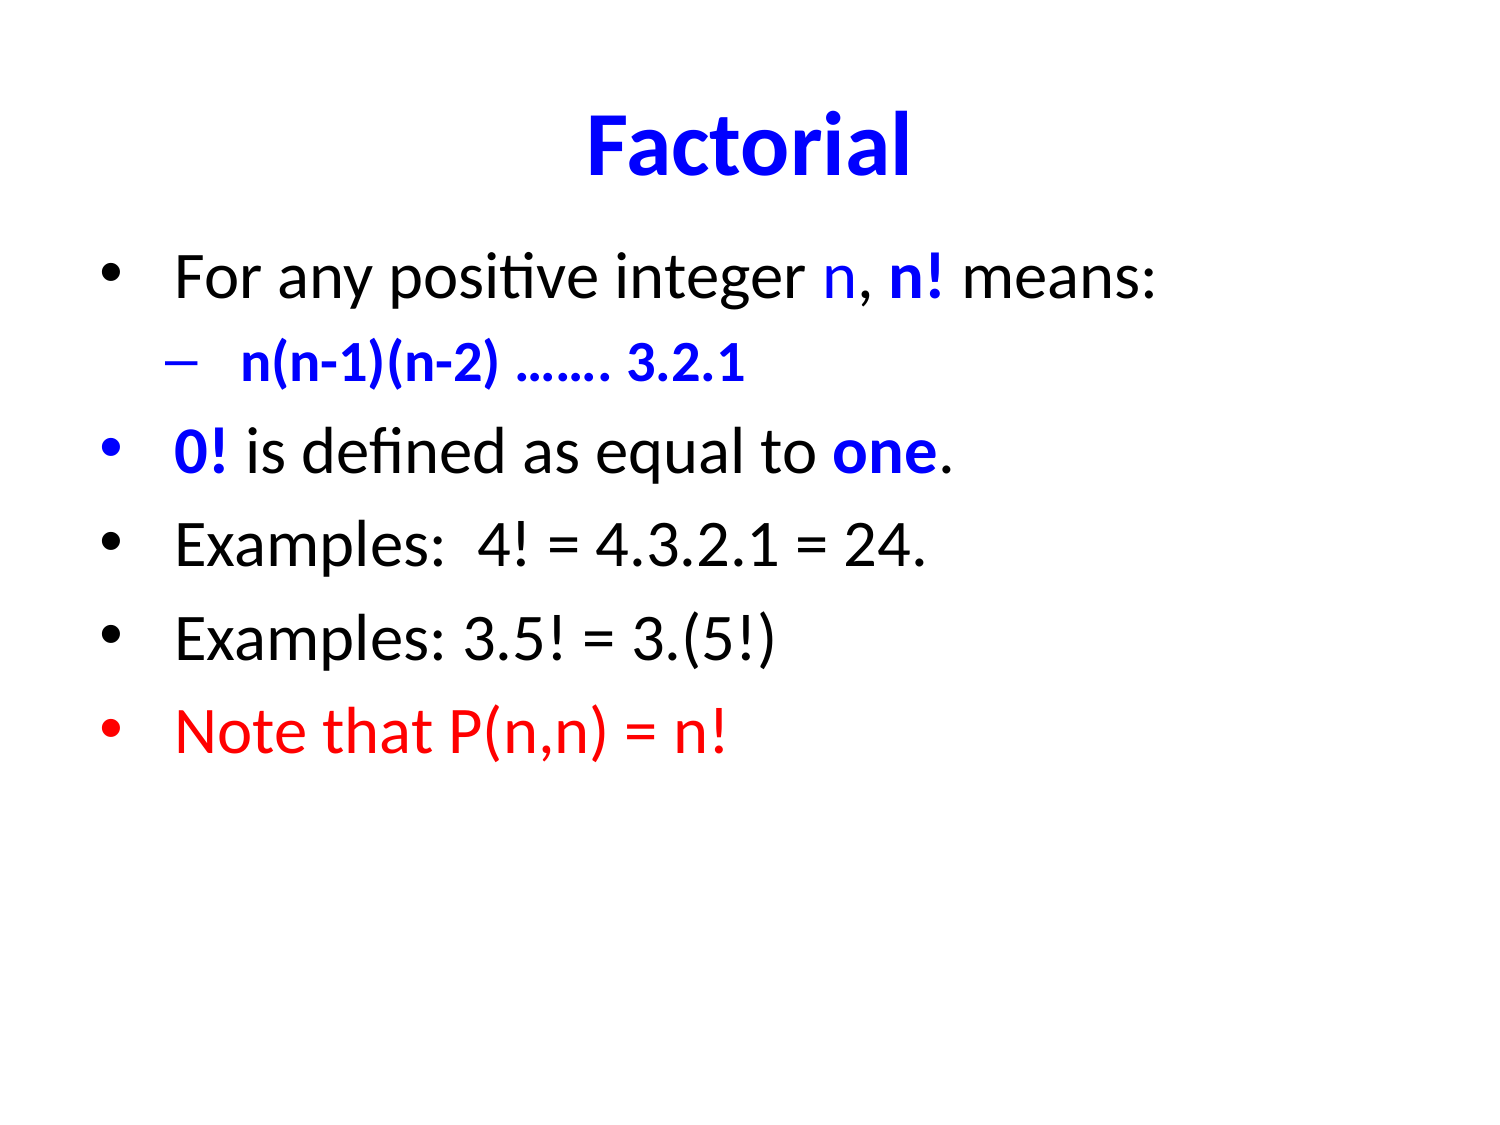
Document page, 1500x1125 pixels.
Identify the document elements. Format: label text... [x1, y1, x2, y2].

list For any positive integer n, n! means: n(n-1)(n-2) ……. 3.2.1 0! is defined as equal to one. Examples: 4! = 4.3.2.1 = 24. Examples: 3.5! = 3.(5!) Note that P(n,n) = n! [75, 223, 1425, 1087]
title Factorial [75, 45, 1425, 223]
